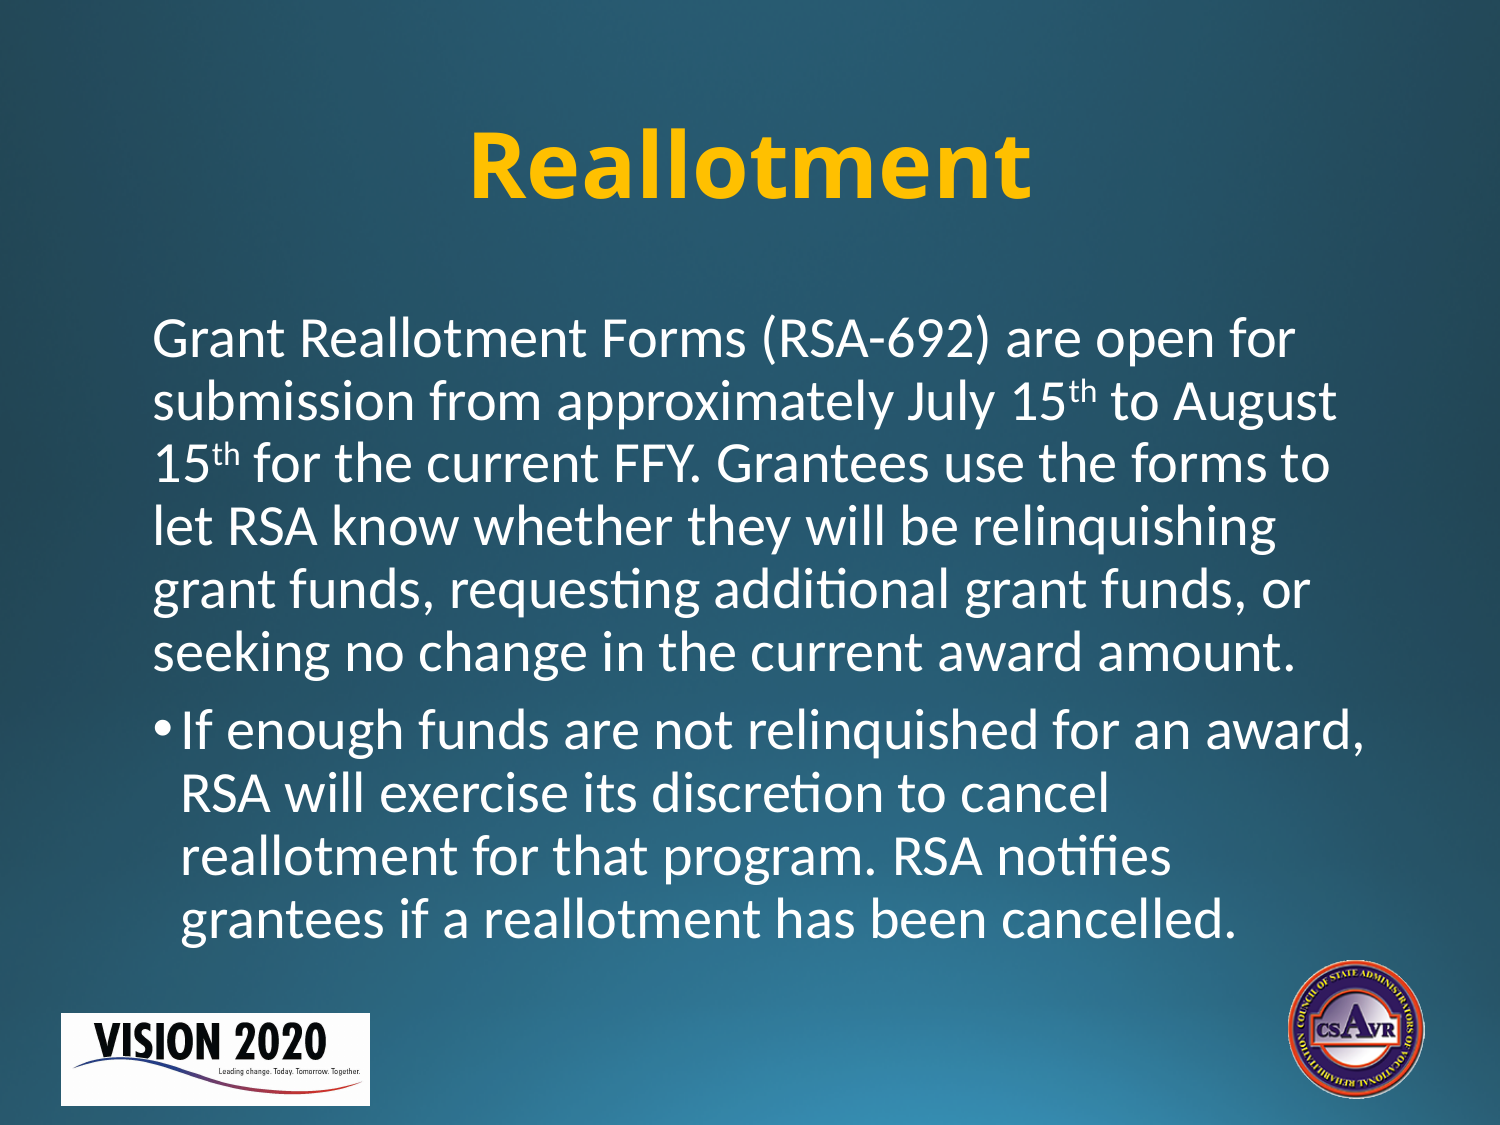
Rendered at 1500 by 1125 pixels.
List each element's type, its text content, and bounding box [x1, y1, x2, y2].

picture [1285, 957, 1425, 1099]
list Grant Reallotment Forms (RSA-692) are open for submission from approximately July 15th to August 15th for the current FFY. Grantees use the forms to let RSA know whether they will be relinquishing grant funds, requesting additional grant funds, or seeking no change in the current award amount. If enough funds are not relinquished for an award, RSA will exercise its discretion to cancel reallotment for that program. RSA notifies grantees if a reallotment has been cancelled. [137, 299, 1397, 1014]
picture [61, 1013, 370, 1106]
title Reallotment [103, 59, 1397, 278]
